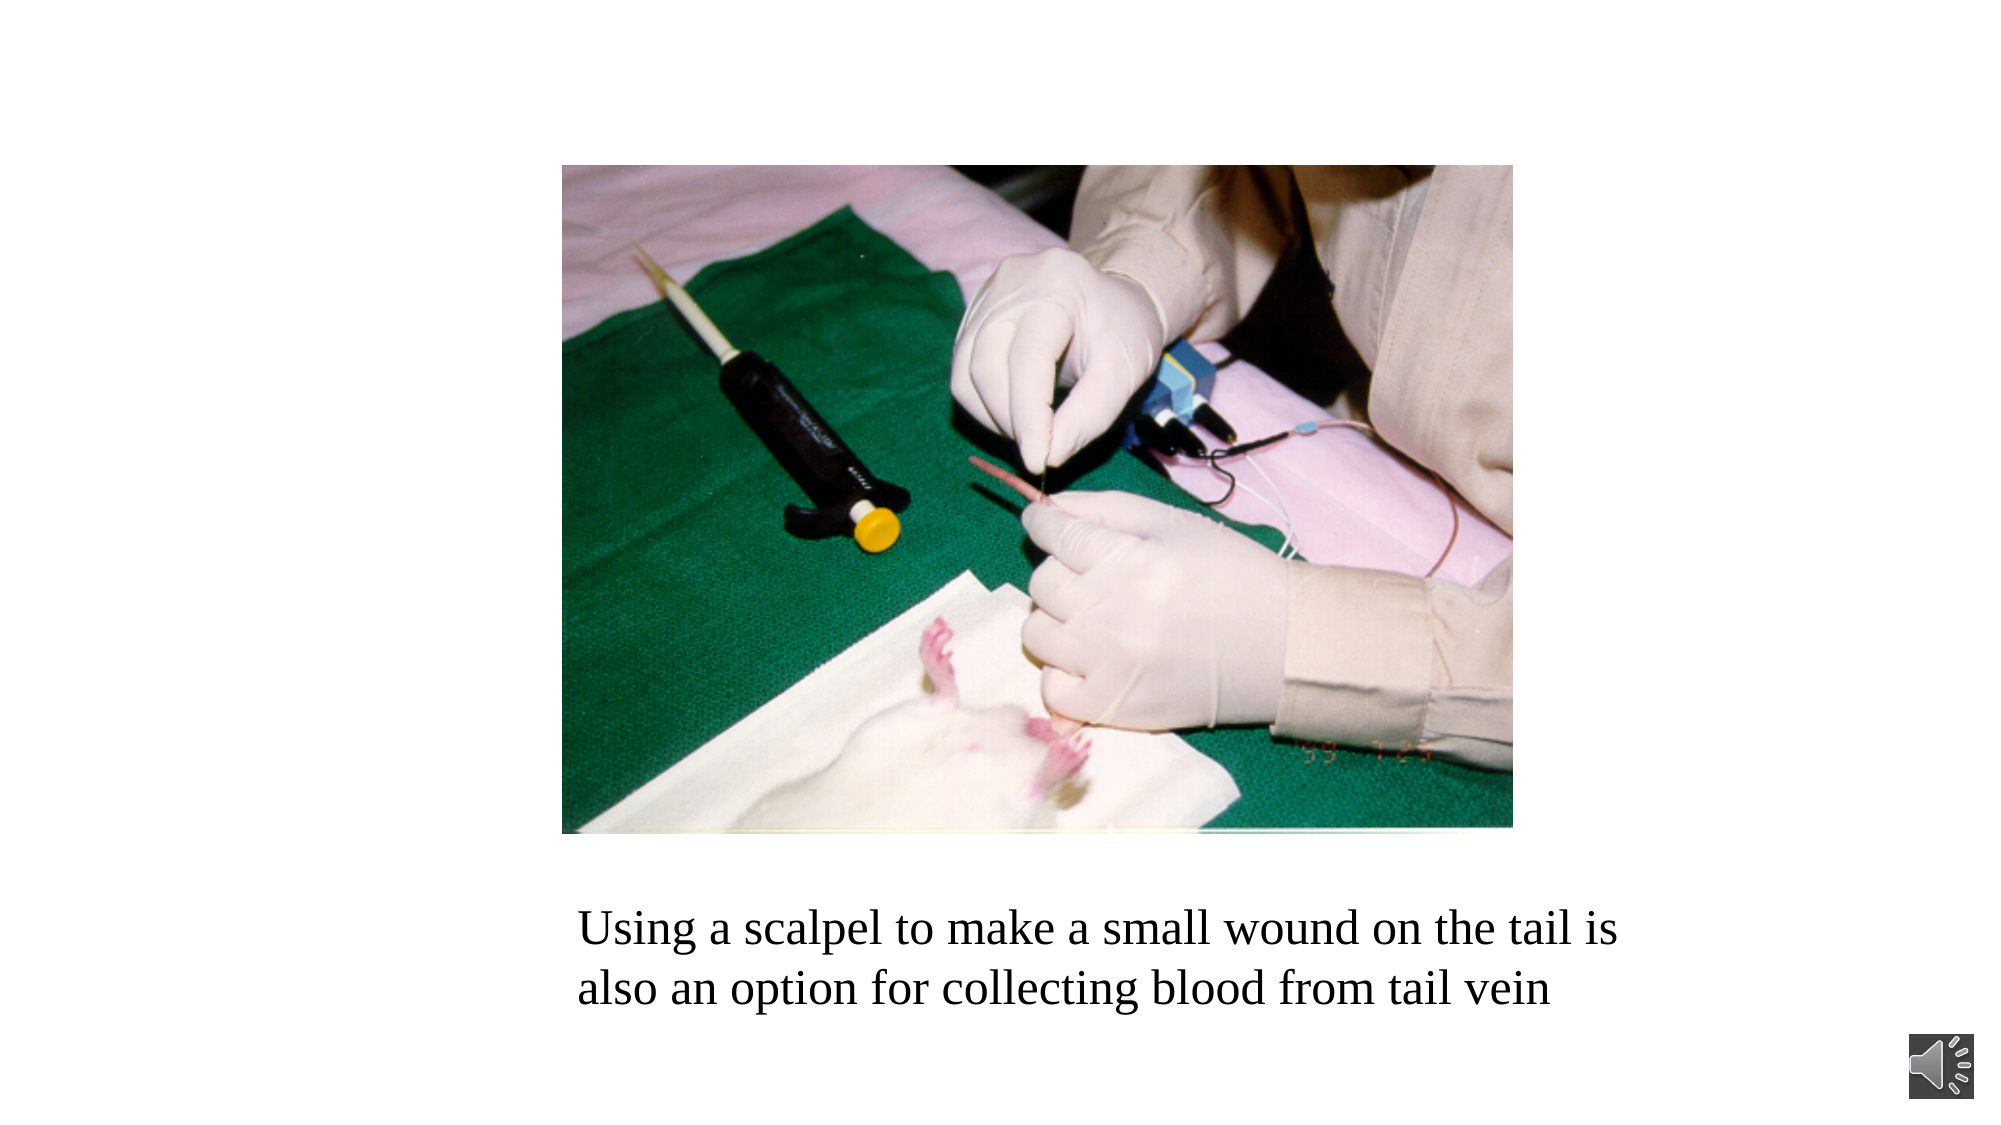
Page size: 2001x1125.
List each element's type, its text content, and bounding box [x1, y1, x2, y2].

picture [562, 165, 1513, 834]
text_box Using a scalpel to make a small wound on the tail is also an option for collecting blood from tail vein [562, 887, 1663, 1023]
picture [1908, 1033, 1975, 1100]
